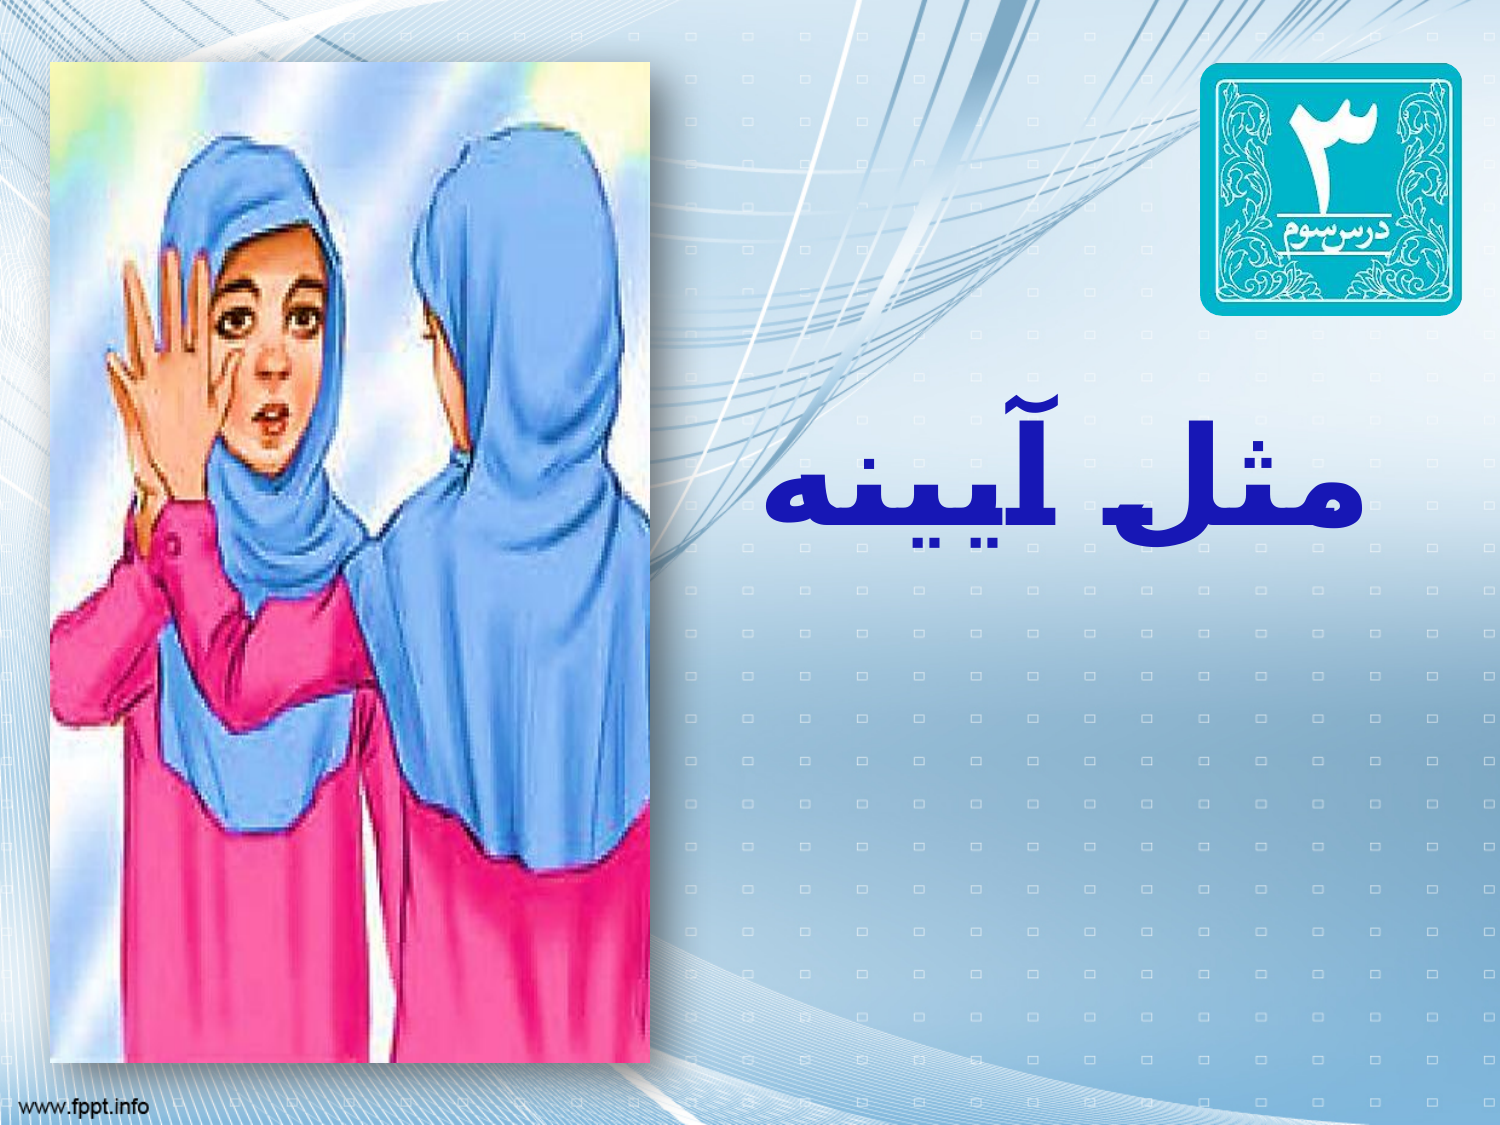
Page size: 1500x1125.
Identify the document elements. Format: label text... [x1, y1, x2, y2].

picture [0, 0, 1500, 1125]
title مثل آیینه [699, 349, 1388, 591]
